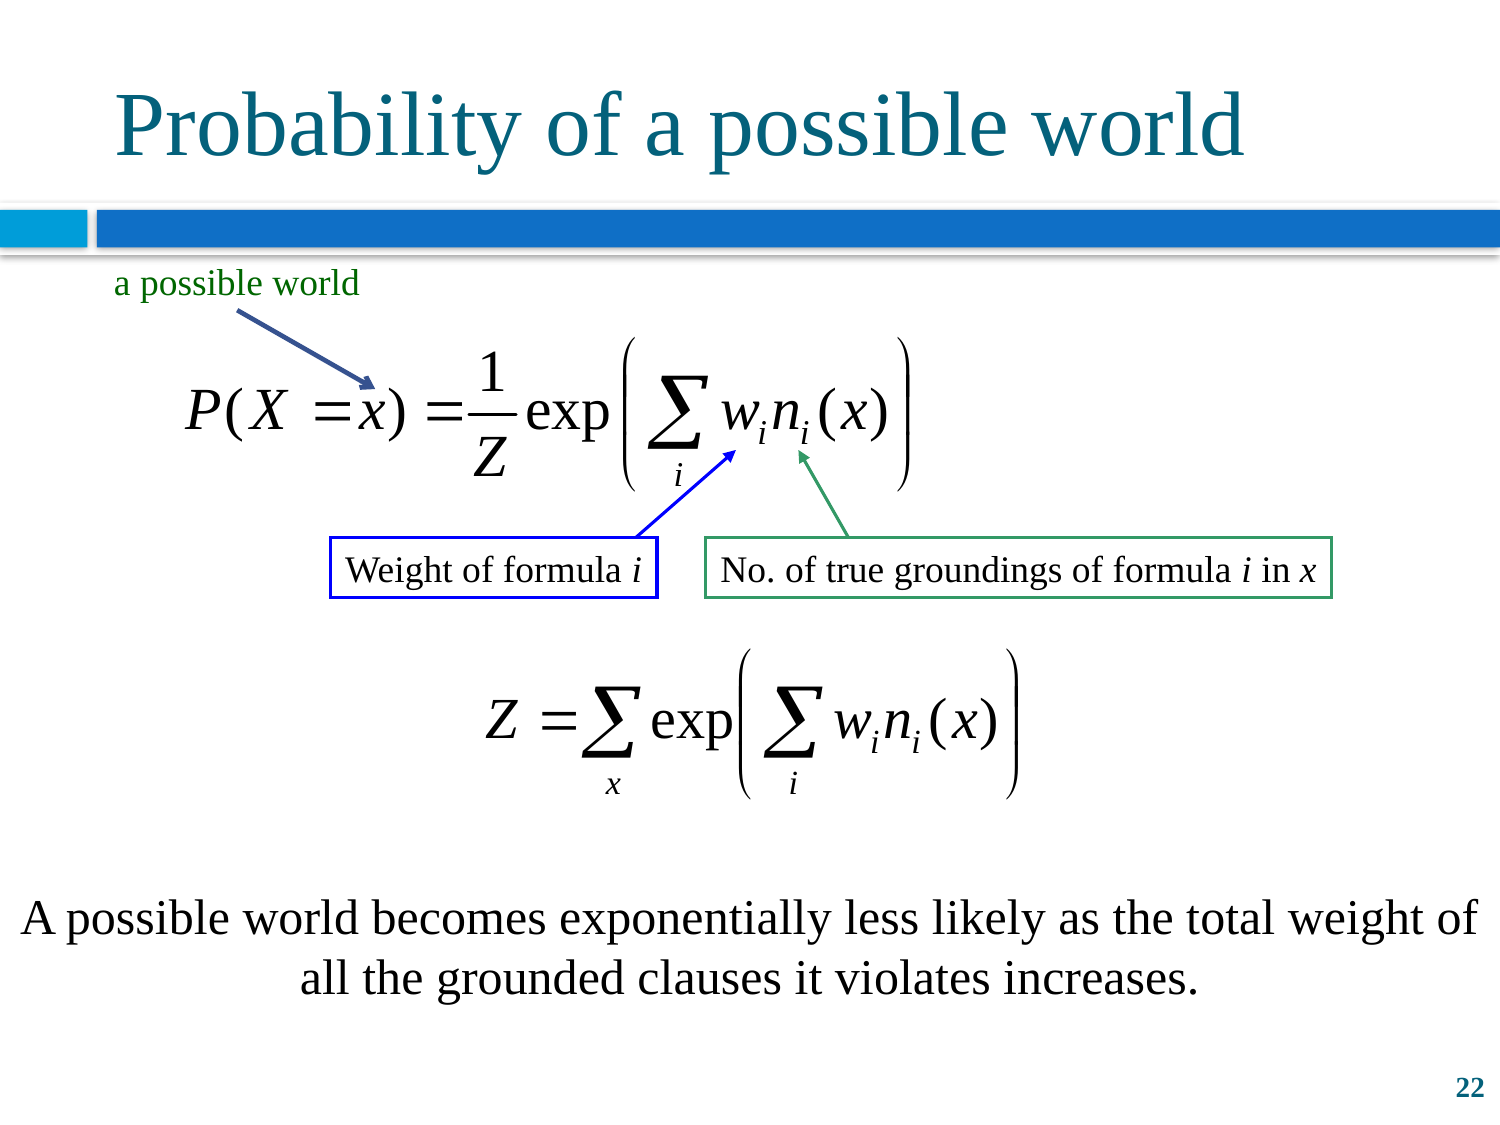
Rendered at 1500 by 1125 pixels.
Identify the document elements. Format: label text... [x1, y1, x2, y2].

text_box A possible world becomes exponentially less likely as the total weight of all the grounded clauses it violates increases. [0, 876, 1500, 1012]
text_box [266, 280, 346, 419]
text_box a possible world [99, 250, 376, 311]
text_box 22 [1437, 1049, 1500, 1123]
title Probability of a possible world [99, 37, 1438, 201]
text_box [475, 637, 1038, 812]
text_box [174, 324, 1333, 601]
